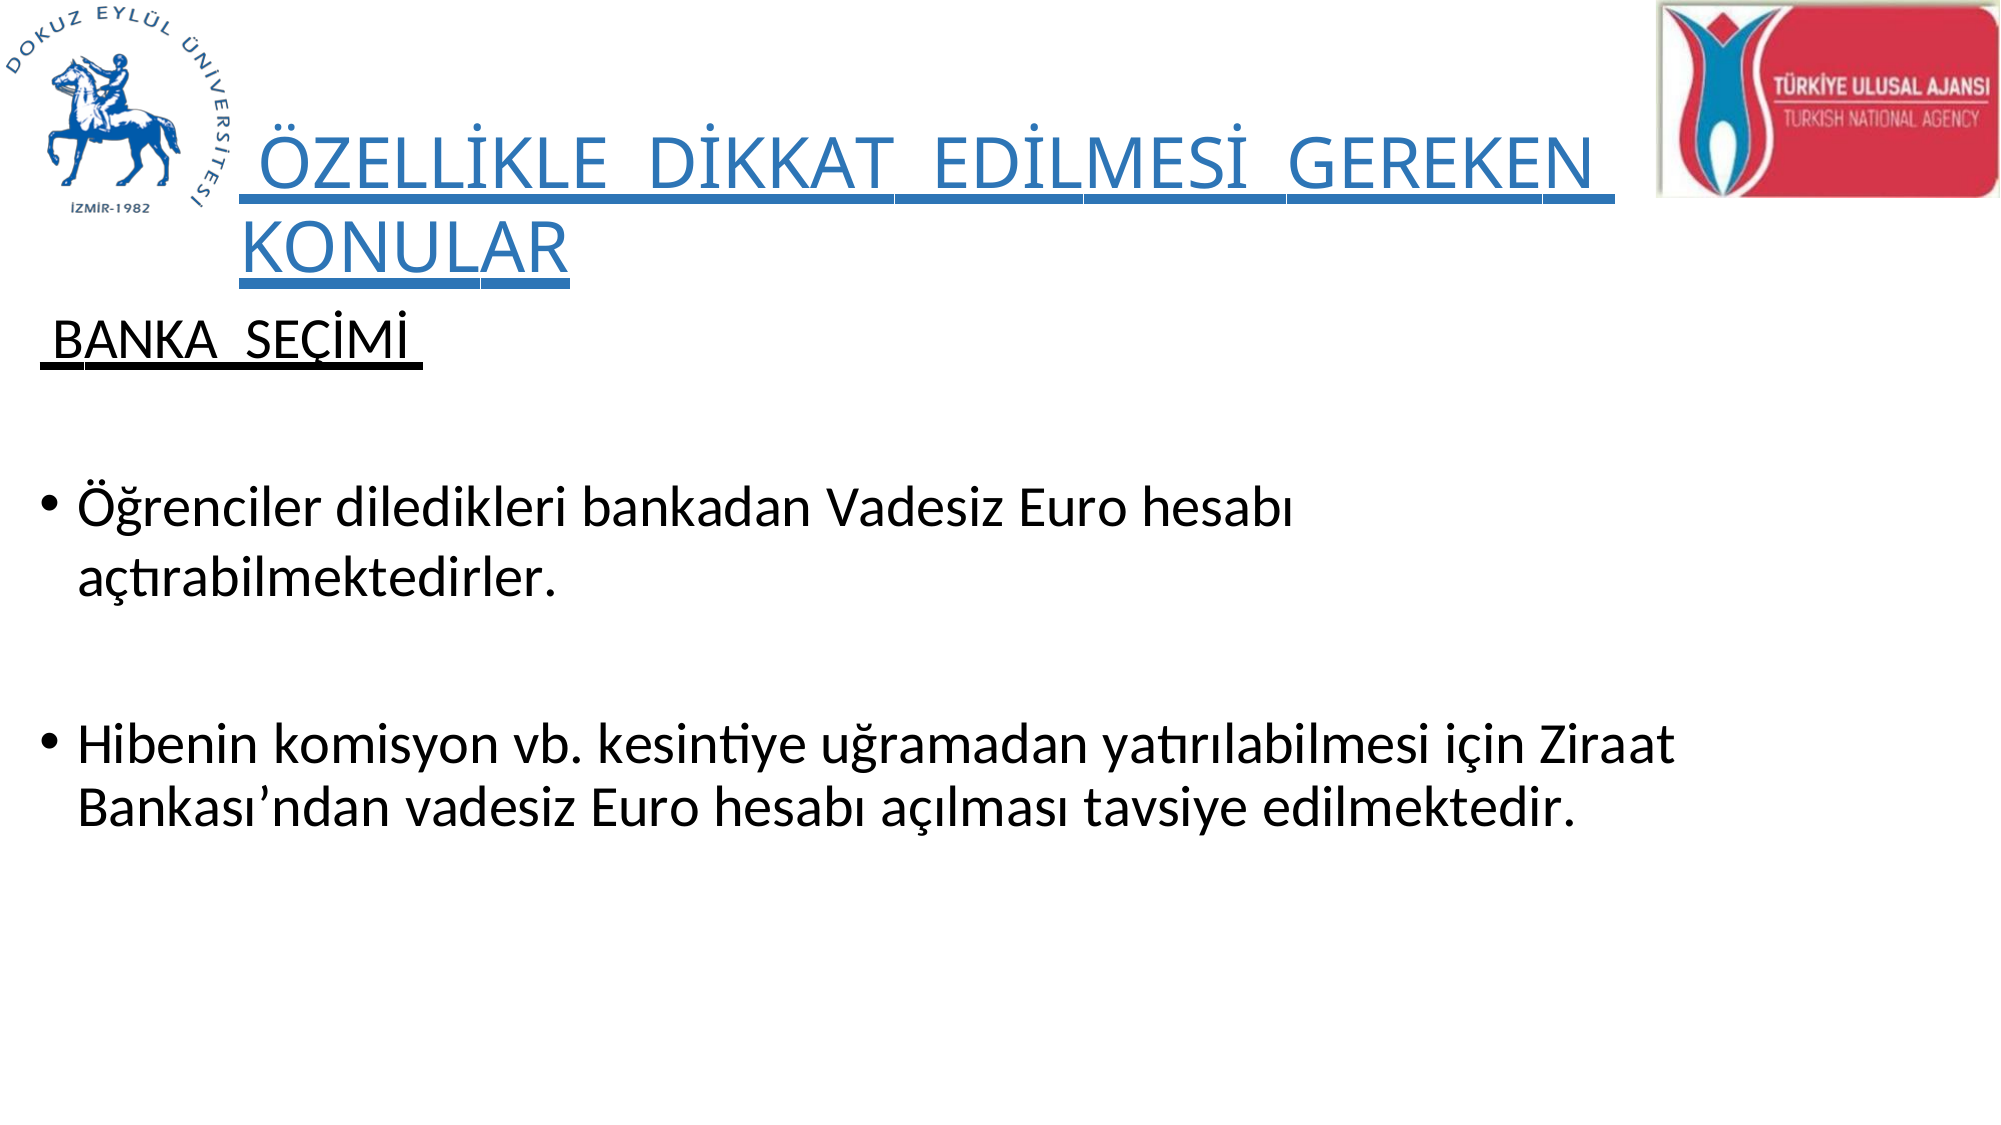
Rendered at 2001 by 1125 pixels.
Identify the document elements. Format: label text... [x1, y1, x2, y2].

text_box [1655, 0, 2000, 198]
text_box ÖZELLİKLE DİKKAT EDİLMESİ GEREKEN KONULAR [237, 117, 1638, 206]
text_box [0, 0, 237, 218]
text_box BANKA SEÇİMİ Öğrenciler diledikleri bankadan Vadesiz Euro hesabı açtırabilmektedirler. Hibenin komisyon vb. kesintiye uğramadan yatırılabilmesi için Ziraat Bankası’ndan vadesiz Euro hesabı açılması tavsiye edilmektedir. [37, 299, 1784, 774]
